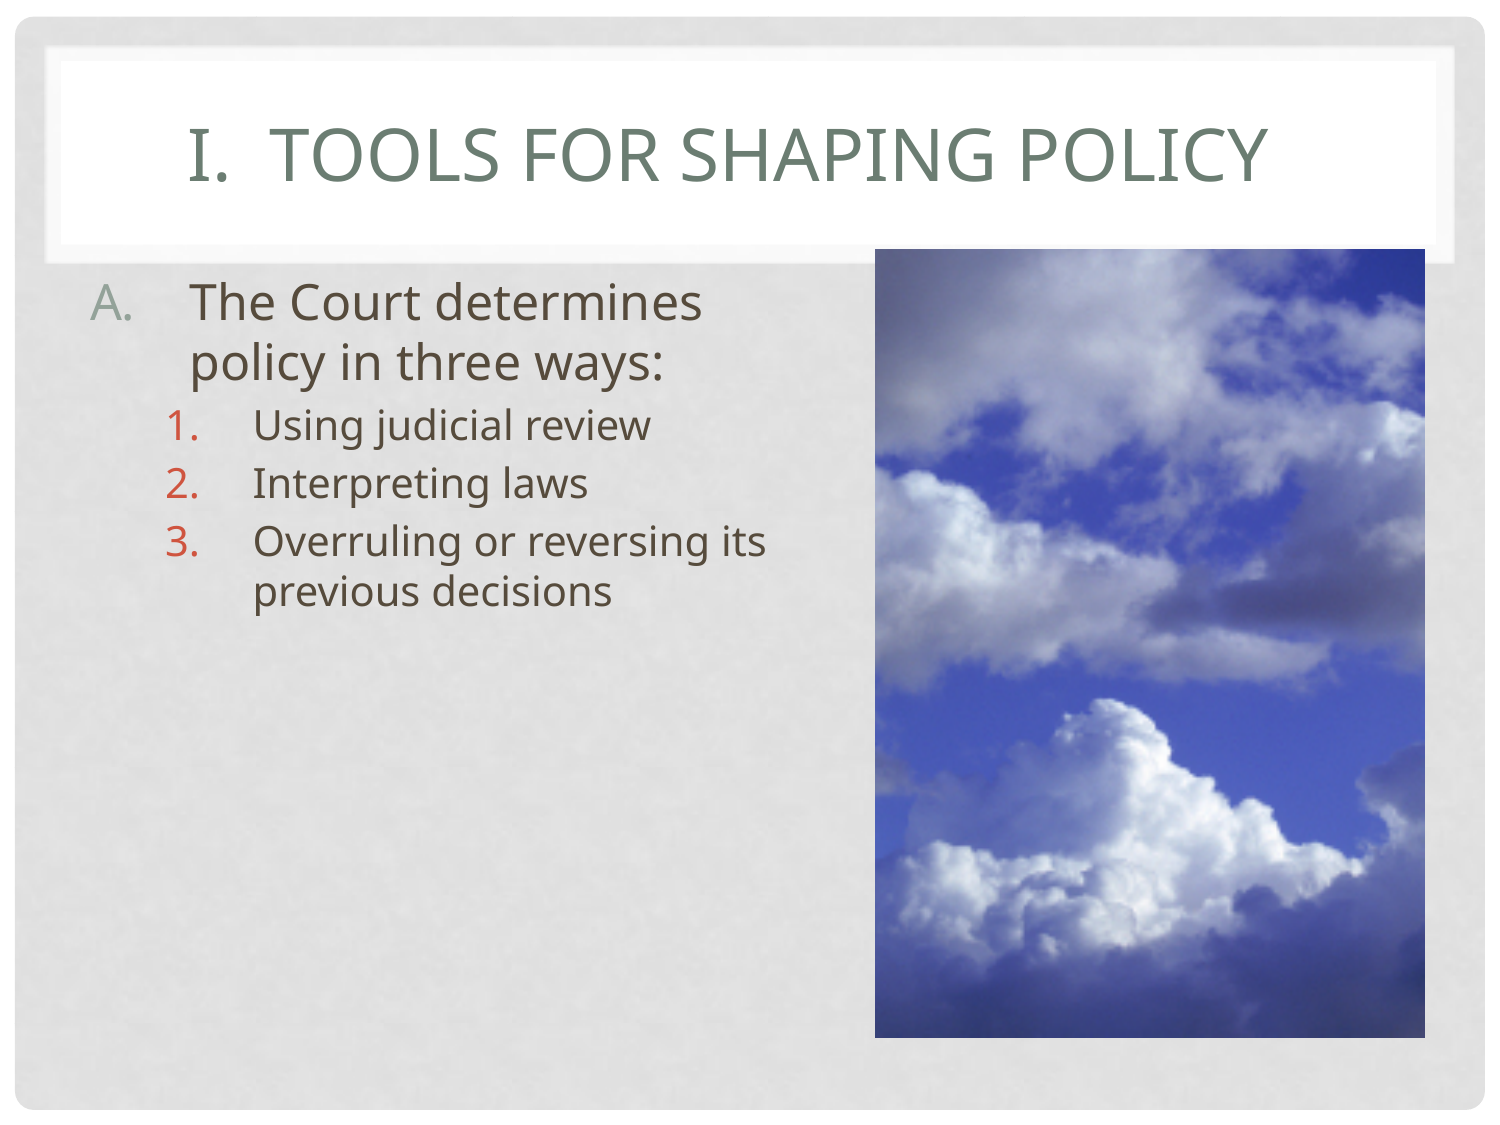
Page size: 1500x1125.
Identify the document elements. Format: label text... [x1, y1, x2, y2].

list The Court determines policy in three ways: Using judicial review Interpreting laws Overruling or reversing its previous decisions [75, 262, 825, 1005]
title I. Tools for Shaping Policy [69, 66, 1425, 238]
picture [874, 249, 1426, 1038]
